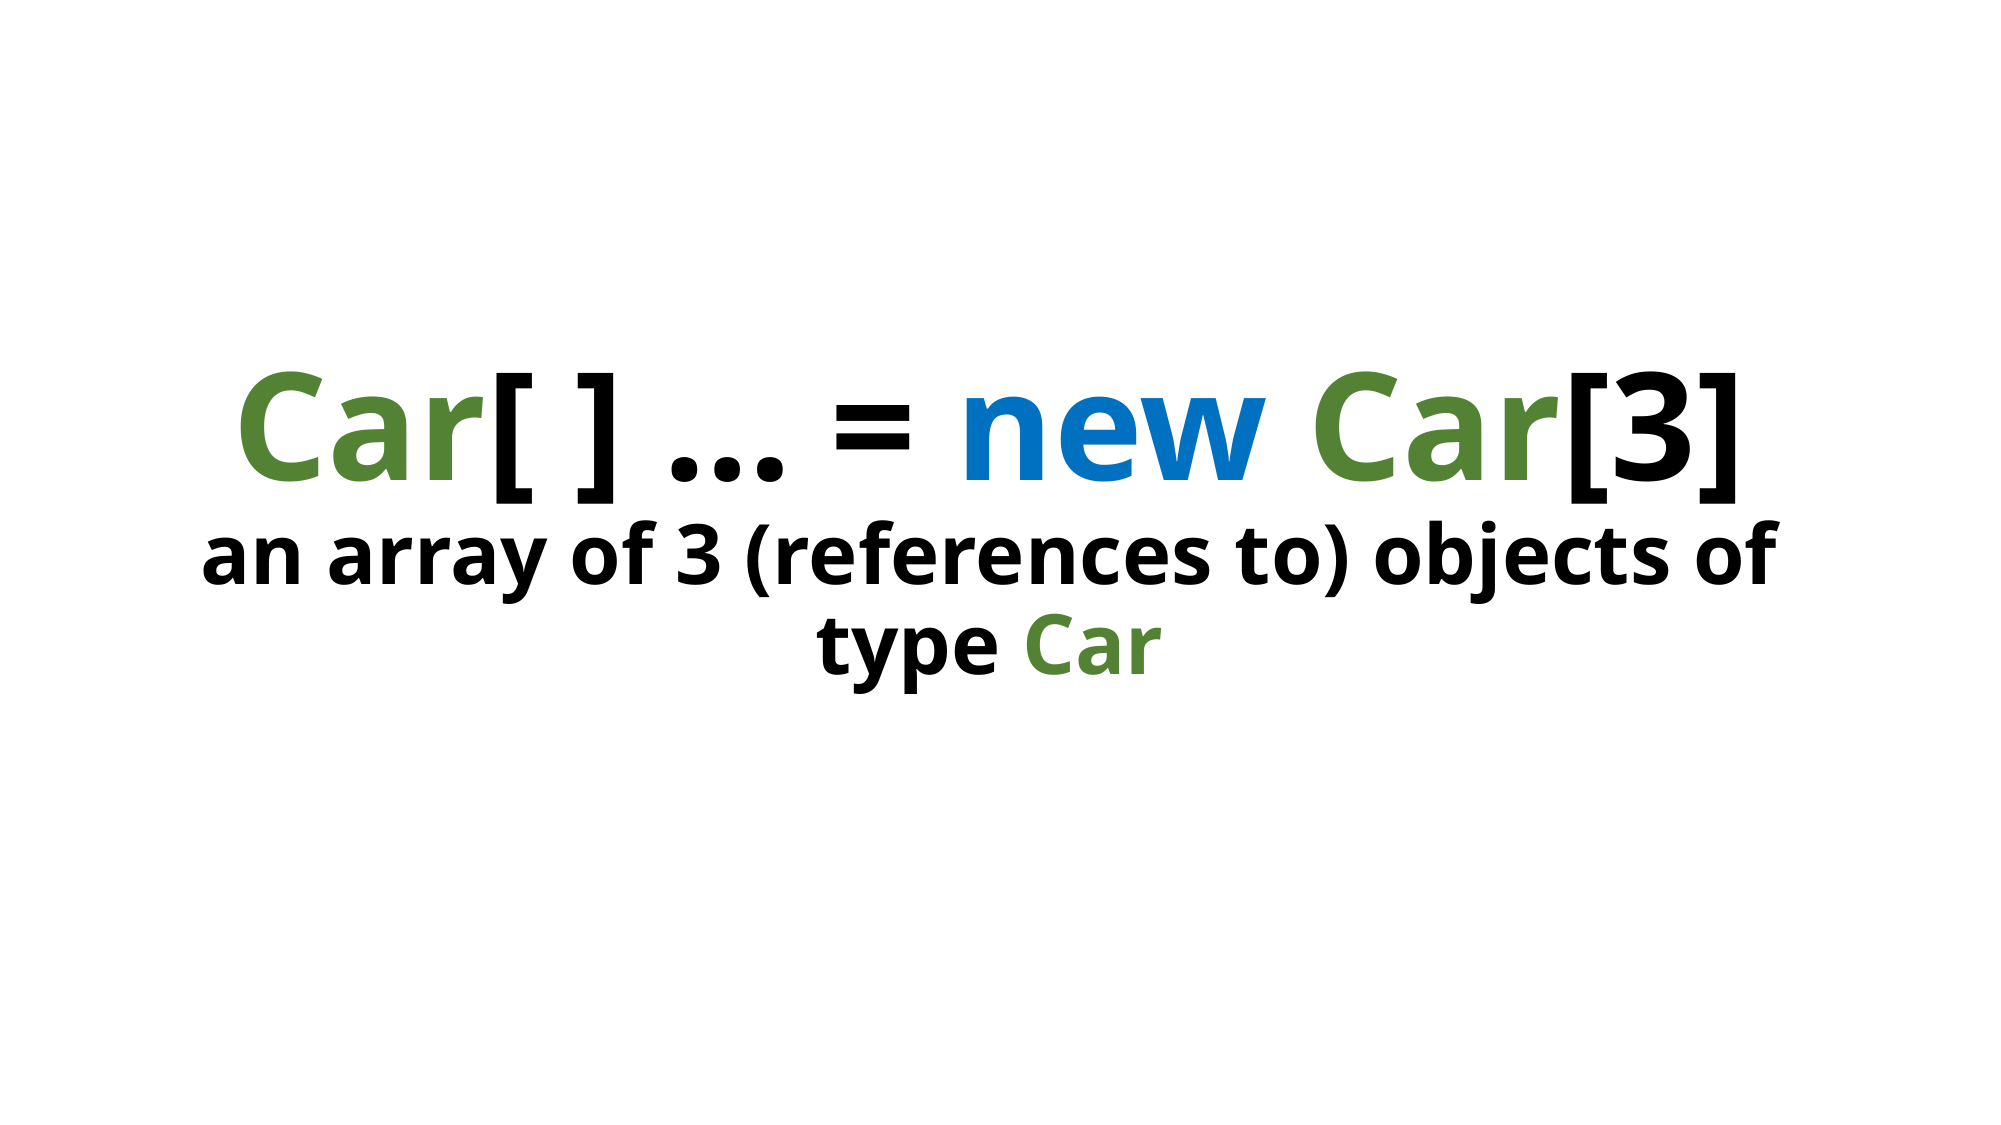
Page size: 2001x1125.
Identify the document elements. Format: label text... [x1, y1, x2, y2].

title Car[ ] … = new Car[3] an array of 3 (references to) objects of type Car [148, 184, 1831, 700]
